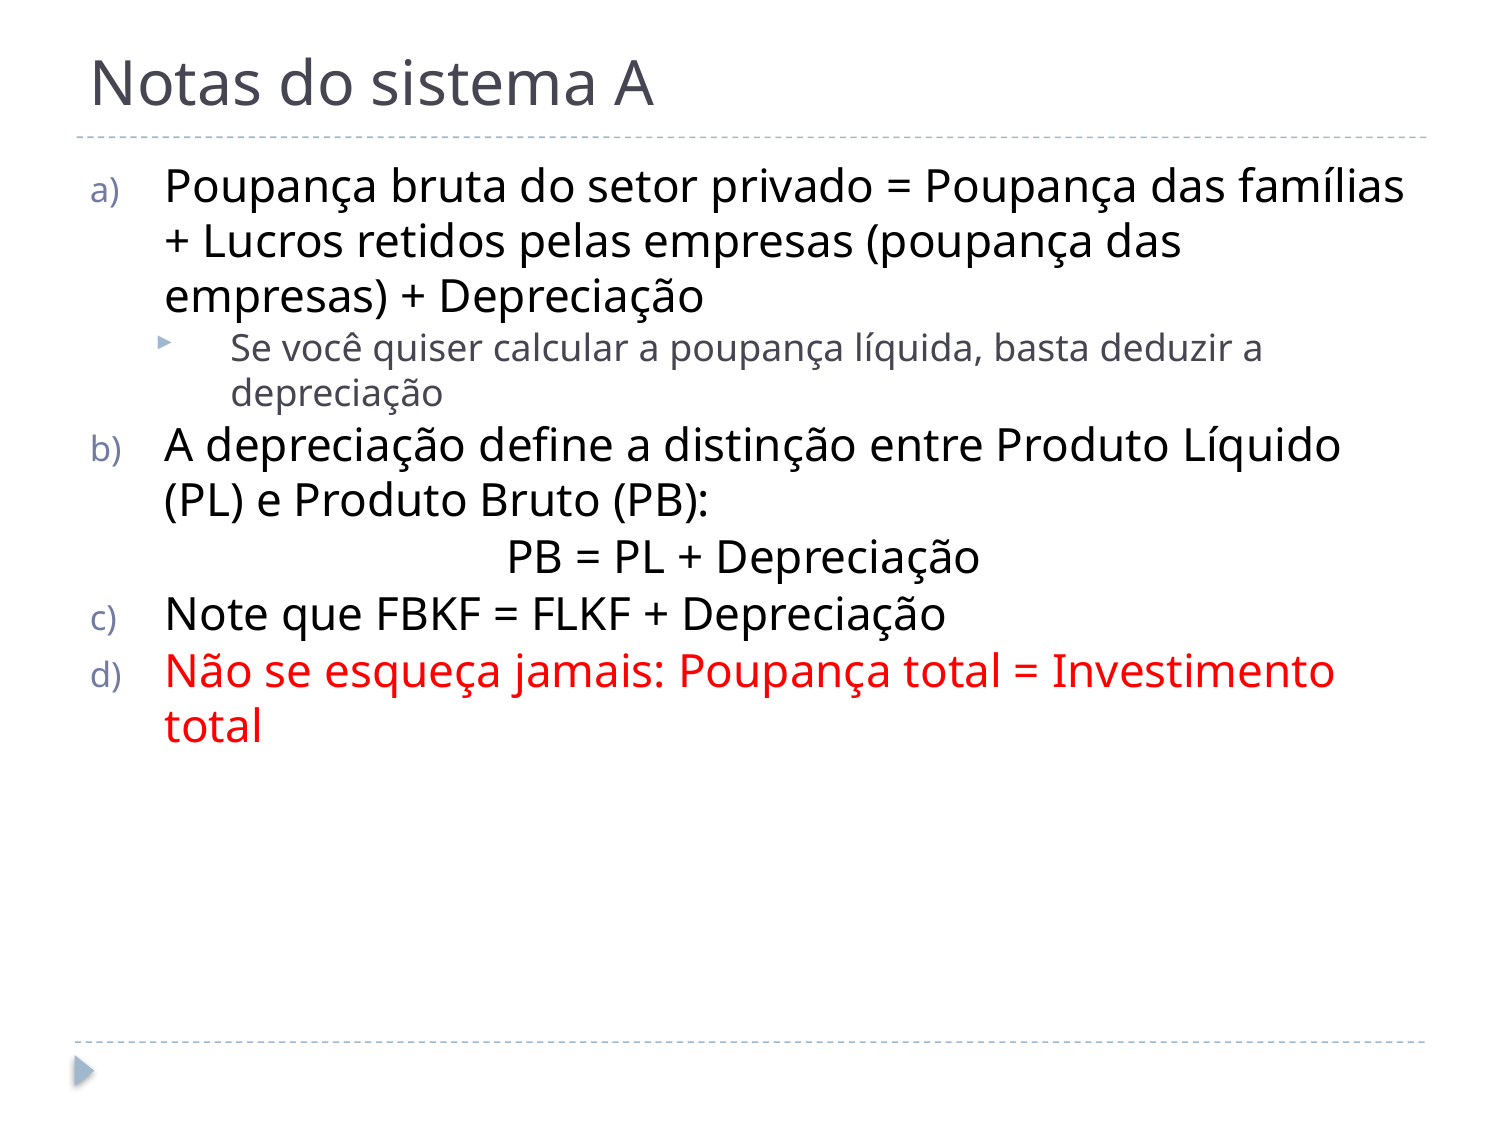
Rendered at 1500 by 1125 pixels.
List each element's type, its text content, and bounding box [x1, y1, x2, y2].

title Notas do sistema A [75, 24, 1425, 126]
list Poupança bruta do setor privado = Poupança das famílias + Lucros retidos pelas empresas (poupança das empresas) + Depreciação Se você quiser calcular a poupança líquida, basta deduzir a depreciação A depreciação define a distinção entre Produto Líquido (PL) e Produto Bruto (PB): PB = PL + Depreciação Note que FBKF = FLKF + Depreciação Não se esqueça jamais: Poupança total = Investimento total [75, 149, 1425, 1010]
